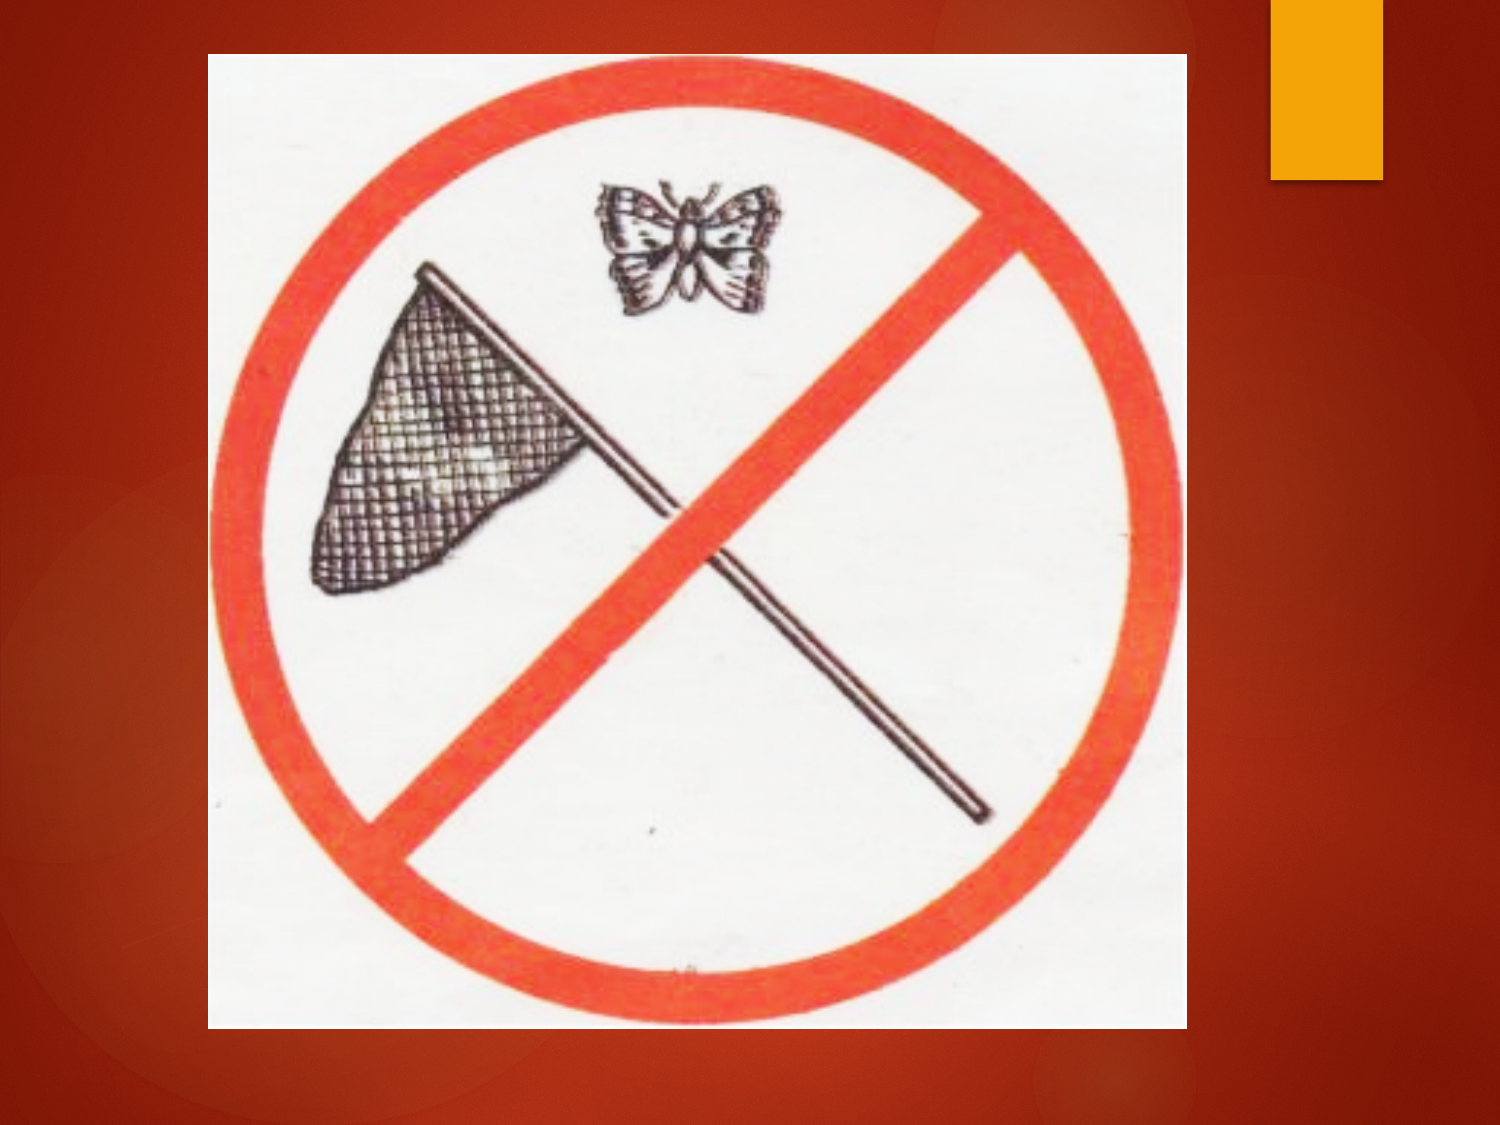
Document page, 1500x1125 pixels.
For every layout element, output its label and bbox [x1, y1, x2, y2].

picture [208, 54, 1187, 1029]
